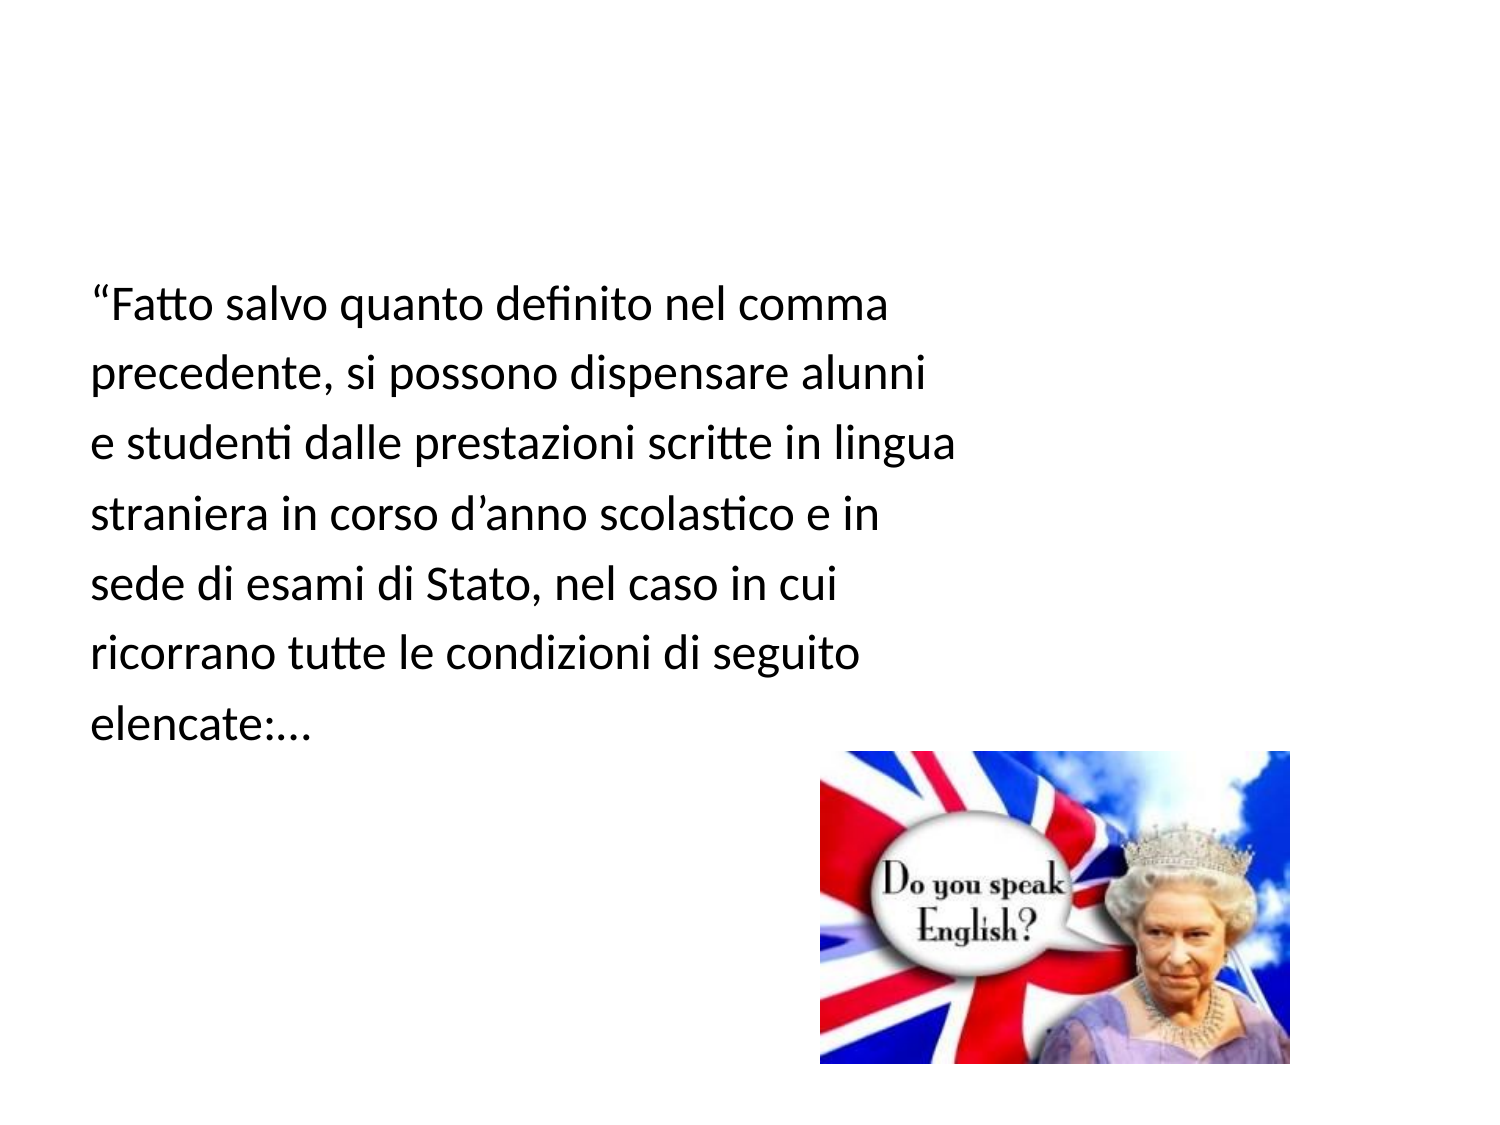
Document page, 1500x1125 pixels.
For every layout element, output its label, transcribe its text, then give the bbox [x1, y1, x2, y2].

list “Fatto salvo quanto definito nel comma precedente, si possono dispensare alunni e studenti dalle prestazioni scritte in lingua straniera in corso d’anno scolastico e in sede di esami di Stato, nel caso in cui ricorrano tutte le condizioni di seguito elencate:… [75, 262, 1425, 1005]
picture [820, 751, 1290, 1065]
